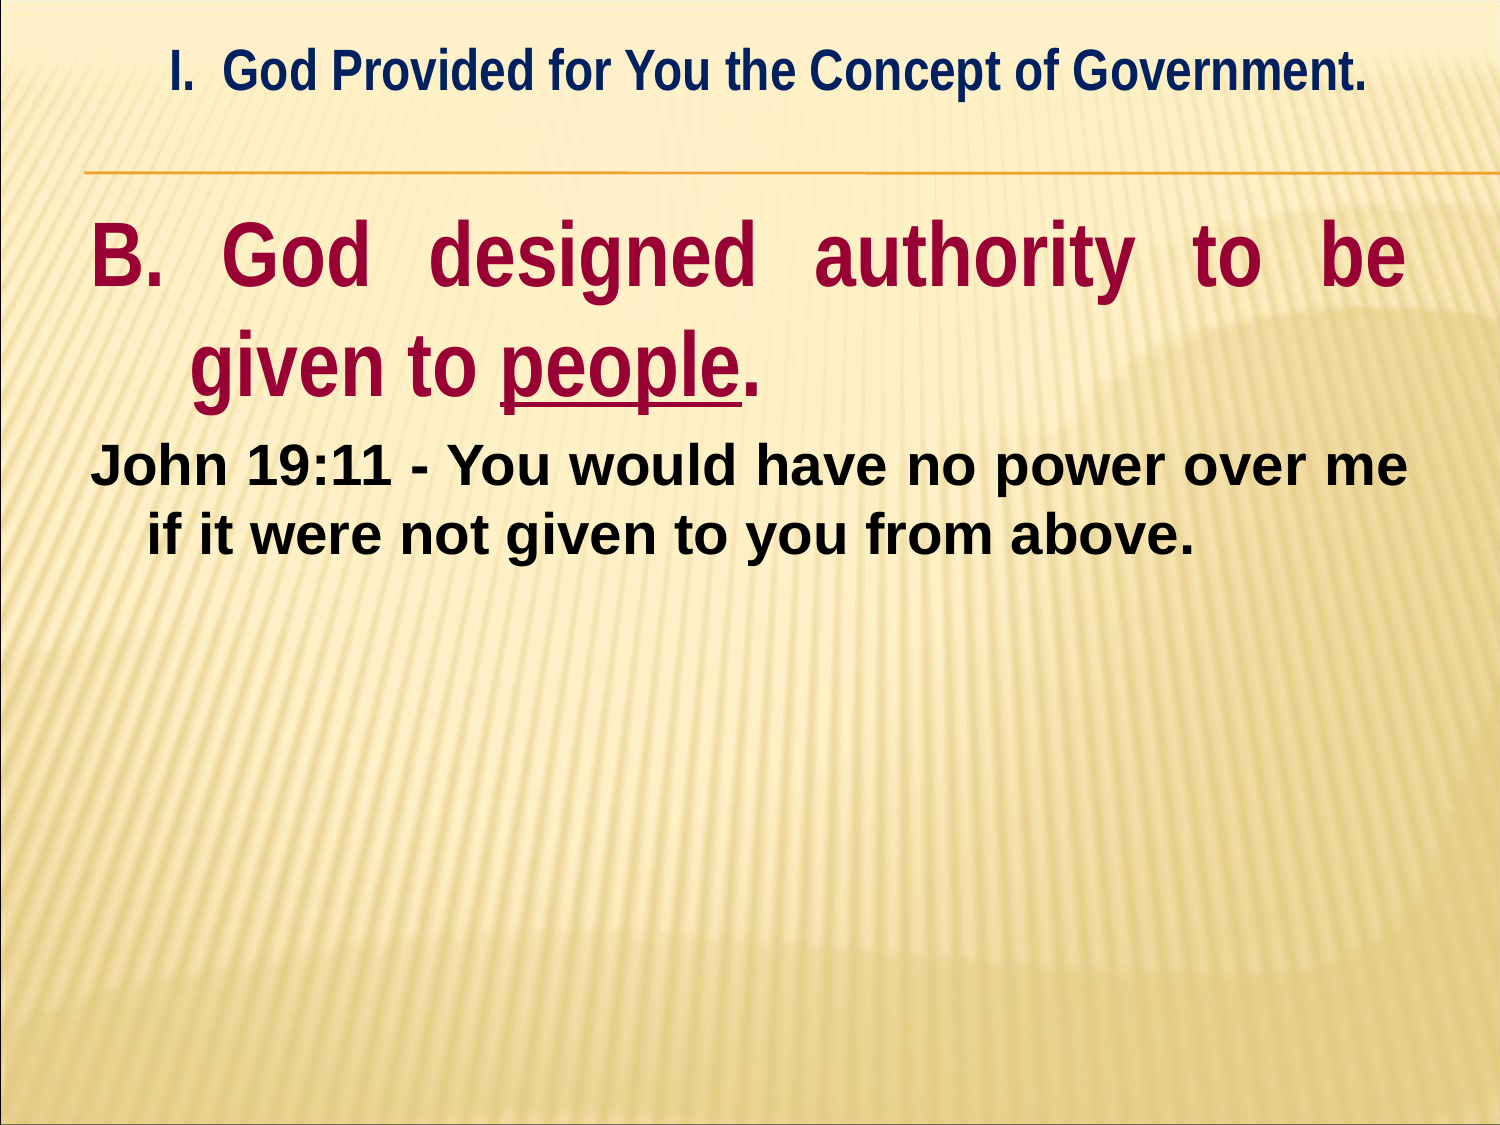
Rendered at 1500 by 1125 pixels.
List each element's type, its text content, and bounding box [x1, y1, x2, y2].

list B. God designed authority to be given to people. John 19:11 - You would have no power over me if it were not given to you from above. [75, 187, 1425, 1075]
text_box I. God Provided for You the Concept of Government. [124, 24, 1413, 110]
picture [0, 0, 1500, 1125]
